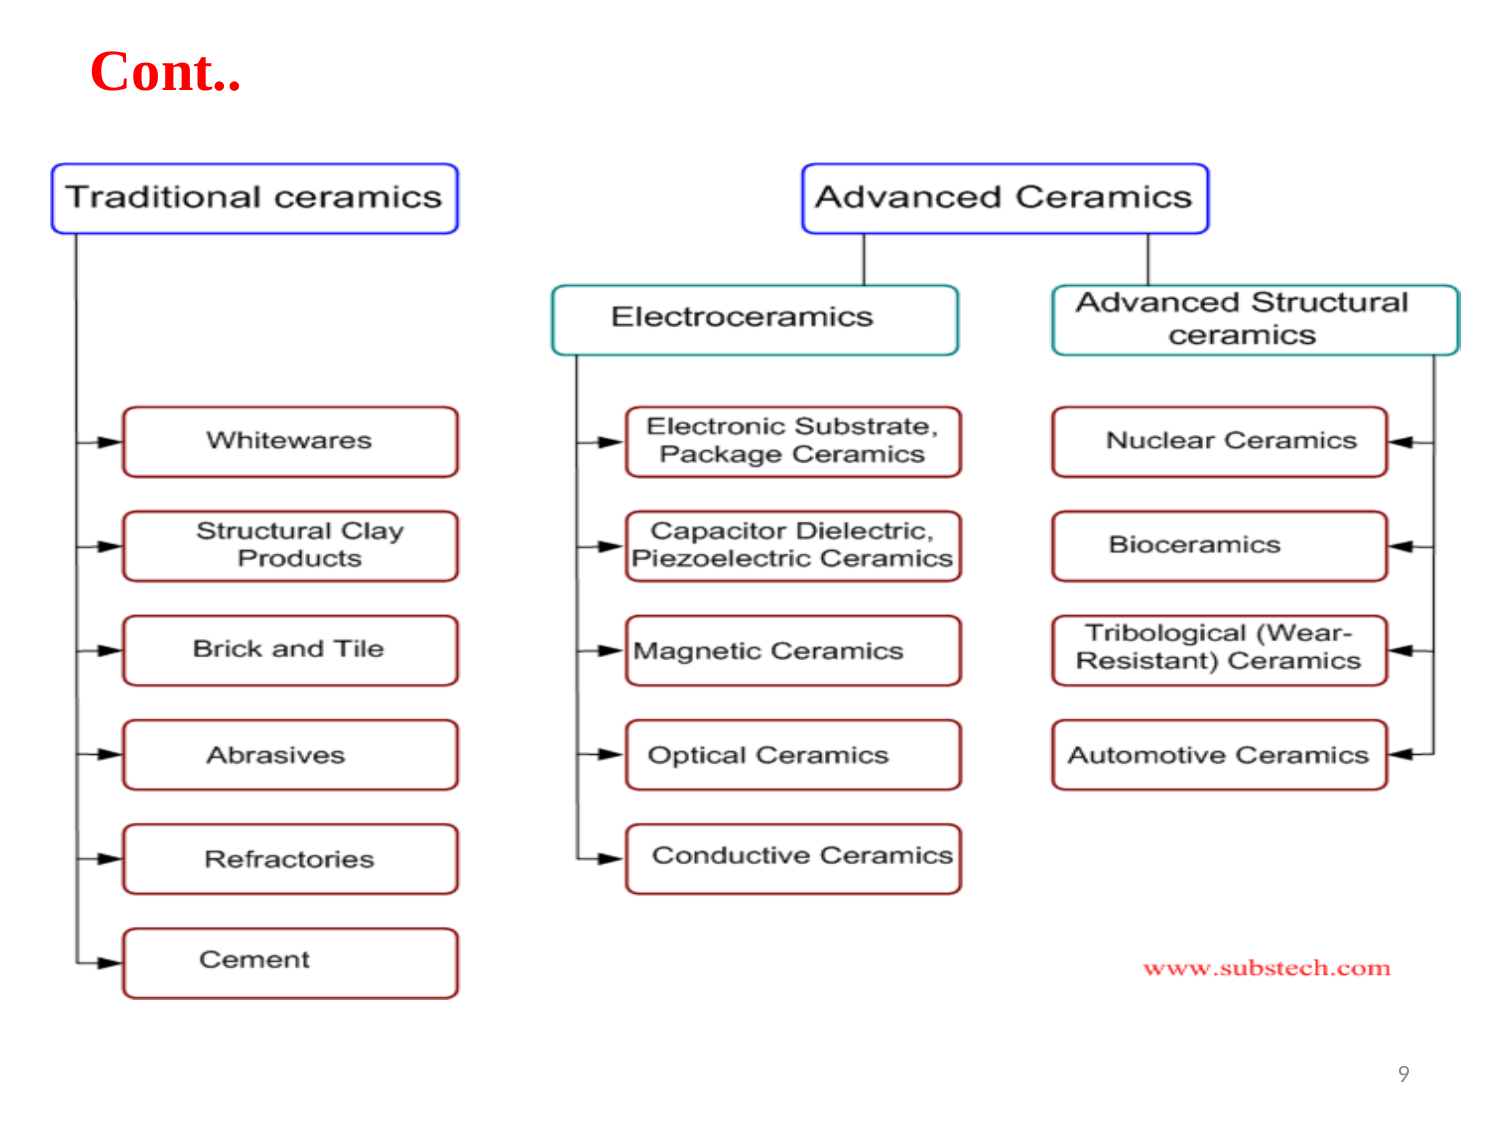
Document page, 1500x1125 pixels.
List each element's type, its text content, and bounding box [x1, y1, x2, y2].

picture [49, 162, 1462, 1001]
text_box Cont.. [74, 24, 1425, 105]
slide_number 9 [1074, 1042, 1425, 1103]
